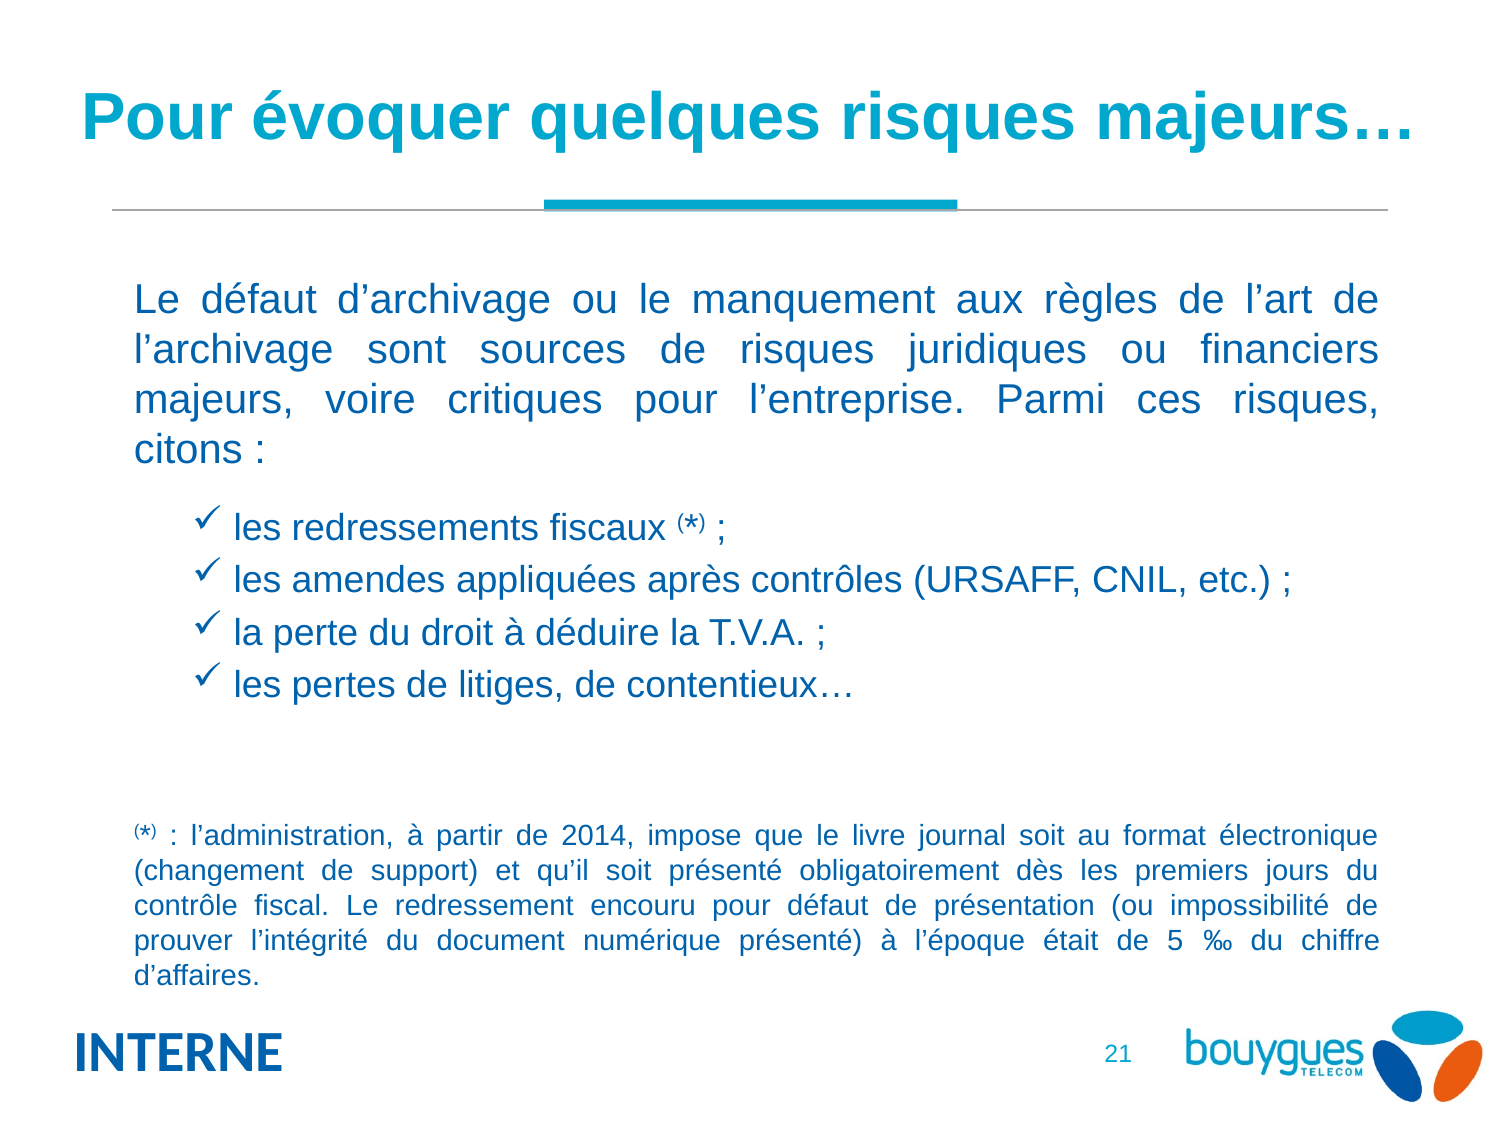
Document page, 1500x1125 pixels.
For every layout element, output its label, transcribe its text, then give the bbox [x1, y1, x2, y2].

list Le défaut d’archivage ou le manquement aux règles de l’art de l’archivage sont sources de risques juridiques ou financiers majeurs, voire critiques pour l’entreprise. Parmi ces risques, citons : les redressements fiscaux (*) ; les amendes appliquées après contrôles (URSAFF, CNIL, etc.) ; la perte du droit à déduire la T.V.A. ; les pertes de litiges, de contentieux… (*) : l’administration, à partir de 2014, impose que le livre journal soit au format électronique (changement de support) et qu’il soit présenté obligatoirement dès les premiers jours du contrôle fiscal. Le redressement encouru pour défaut de présentation (ou impossibilité de prouver l’intégrité du document numérique présenté) à l’époque était de 5 ‰ du chiffre d’affaires. [75, 264, 1396, 988]
slide_number 21 [797, 1023, 1148, 1083]
picture [1163, 993, 1500, 1118]
title Pour évoquer quelques risques majeurs… [29, 19, 1471, 207]
